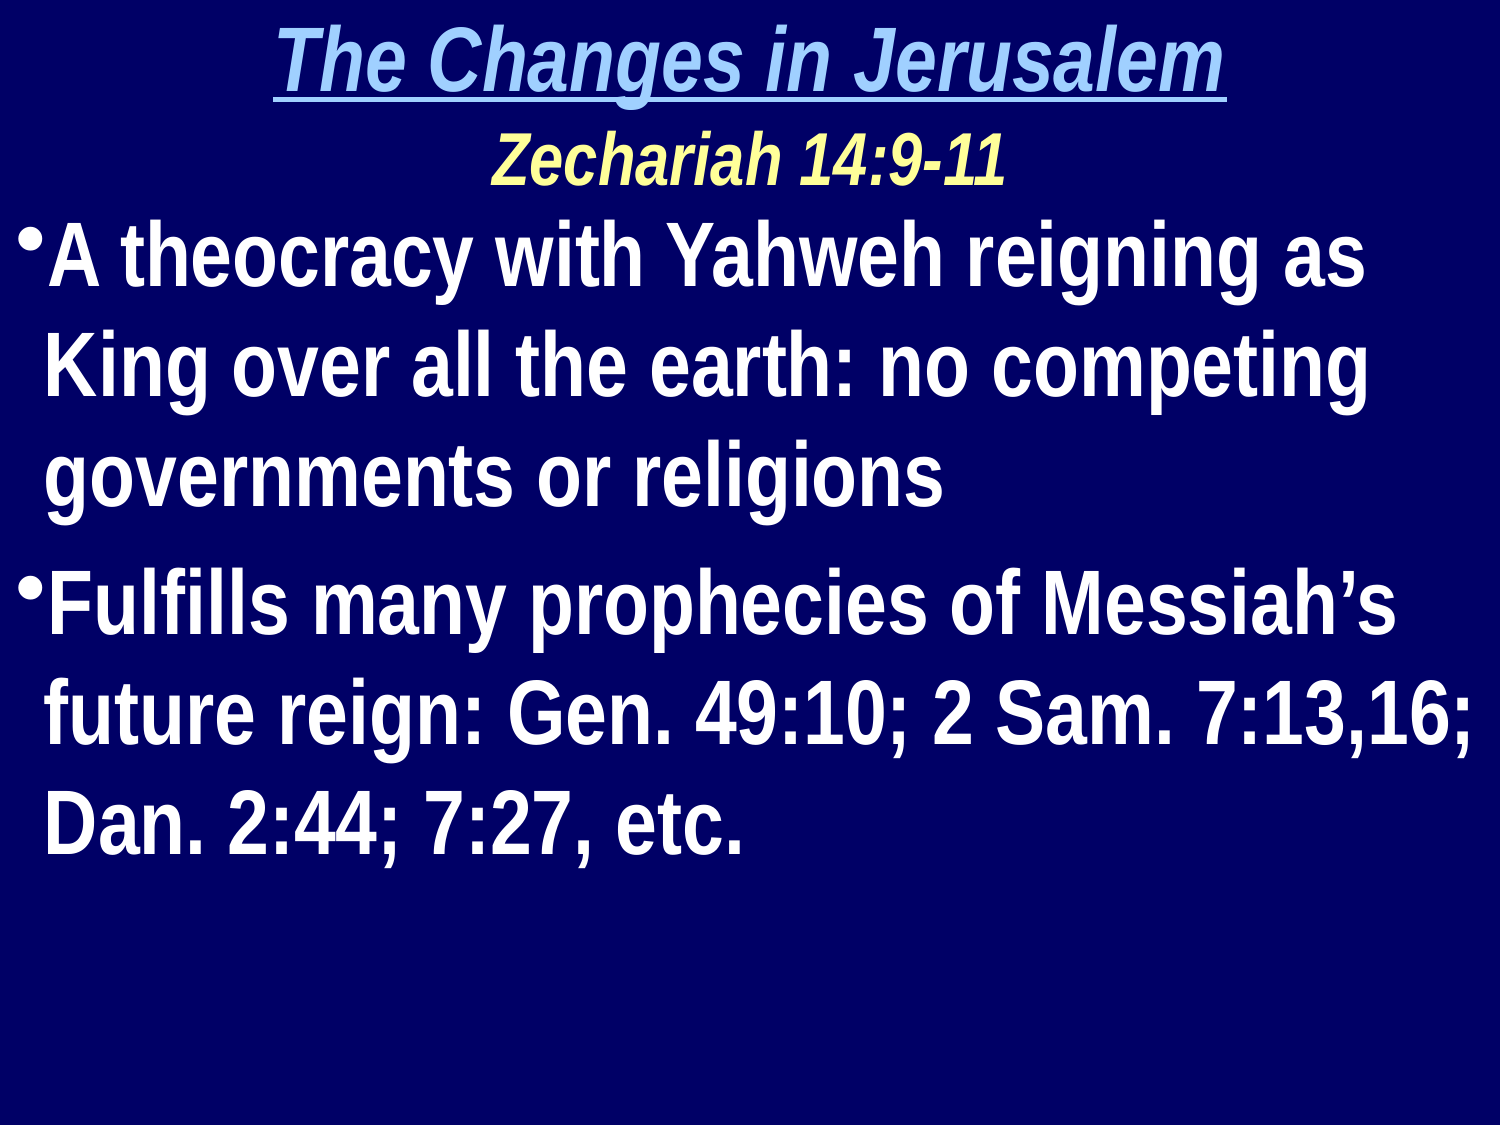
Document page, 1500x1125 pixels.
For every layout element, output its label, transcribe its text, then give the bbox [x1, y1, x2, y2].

title The Changes in Jerusalem Zechariah 14:9-11 [0, 0, 1500, 187]
list A theocracy with Yahweh reigning as King over all the earth: no competing governments or religions Fulfills many prophecies of Messiah’s future reign: Gen. 49:10; 2 Sam. 7:13,16; Dan. 2:44; 7:27, etc. [0, 187, 1500, 1125]
